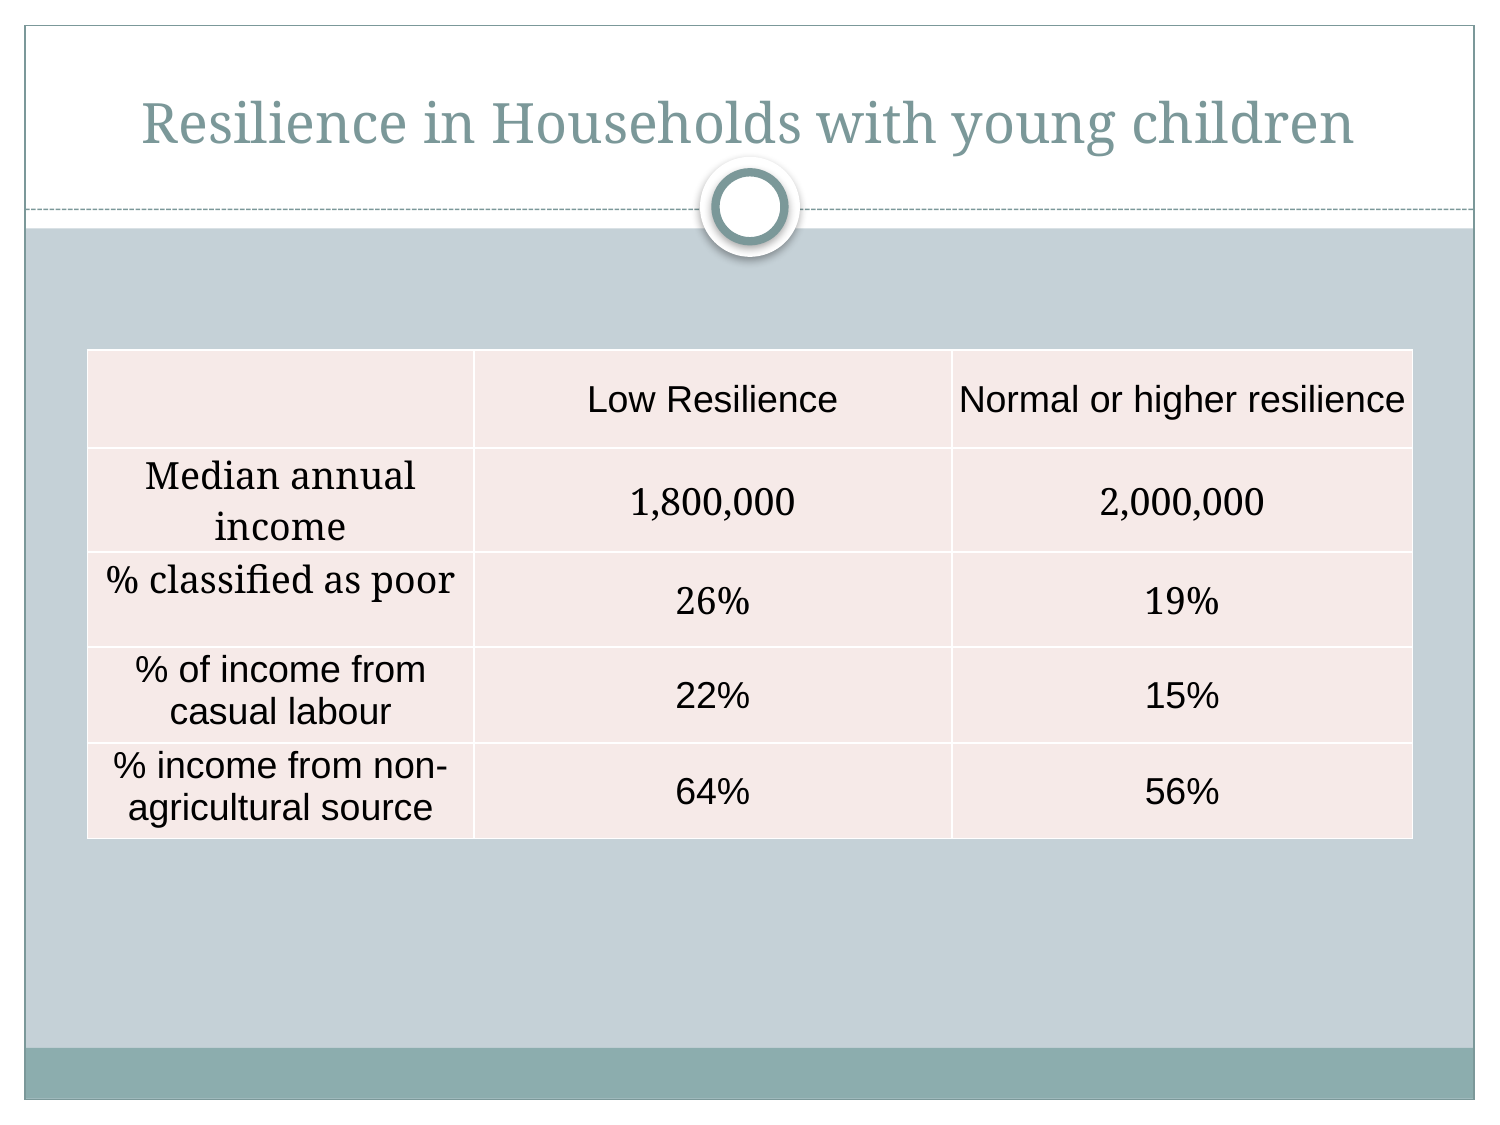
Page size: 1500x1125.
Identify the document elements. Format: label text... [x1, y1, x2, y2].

title Resilience in Households with young children [49, 37, 1450, 162]
table_cell 15% [953, 648, 1412, 742]
table_cell Median annual income [88, 449, 473, 551]
table_cell 22% [475, 648, 951, 742]
table_cell 64% [475, 744, 951, 838]
table_cell % classified as poor [88, 553, 473, 646]
table_cell 19% [953, 553, 1412, 646]
table_cell 1,800,000 [475, 449, 951, 551]
table_header Normal or higher resilience [953, 351, 1412, 447]
table_cell % income from non-agricultural source [88, 744, 473, 838]
table_cell % of income from casual labour [88, 648, 473, 742]
table_cell 2,000,000 [953, 449, 1412, 551]
table_header Low Resilience [475, 351, 951, 447]
table_cell 26% [475, 553, 951, 646]
table_header [88, 351, 473, 447]
table_cell 56% [953, 744, 1412, 838]
